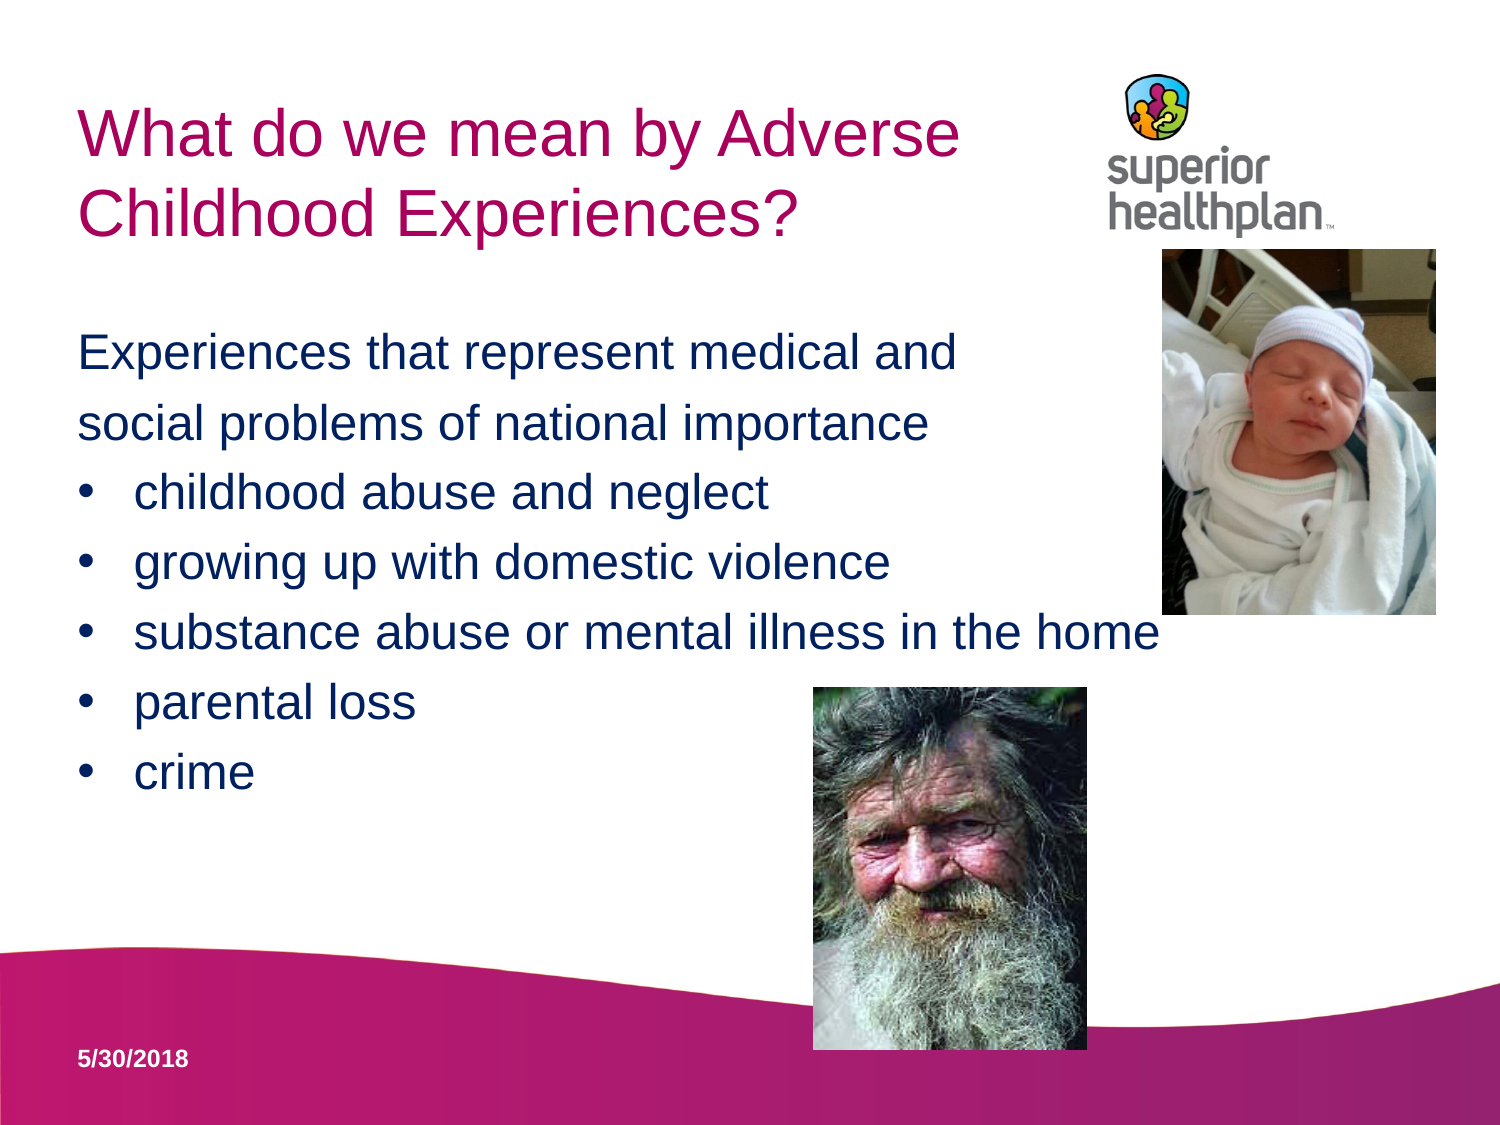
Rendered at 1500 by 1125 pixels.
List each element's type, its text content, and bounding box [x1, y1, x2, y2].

list Experiences that represent medical and social problems of national importance childhood abuse and neglect growing up with domestic violence substance abuse or mental illness in the home parental loss crime [62, 312, 1450, 1025]
picture [0, 687, 1500, 1125]
picture [1162, 249, 1436, 615]
picture [1107, 74, 1334, 238]
title What do we mean by Adverse Childhood Experiences? [62, 82, 1000, 183]
